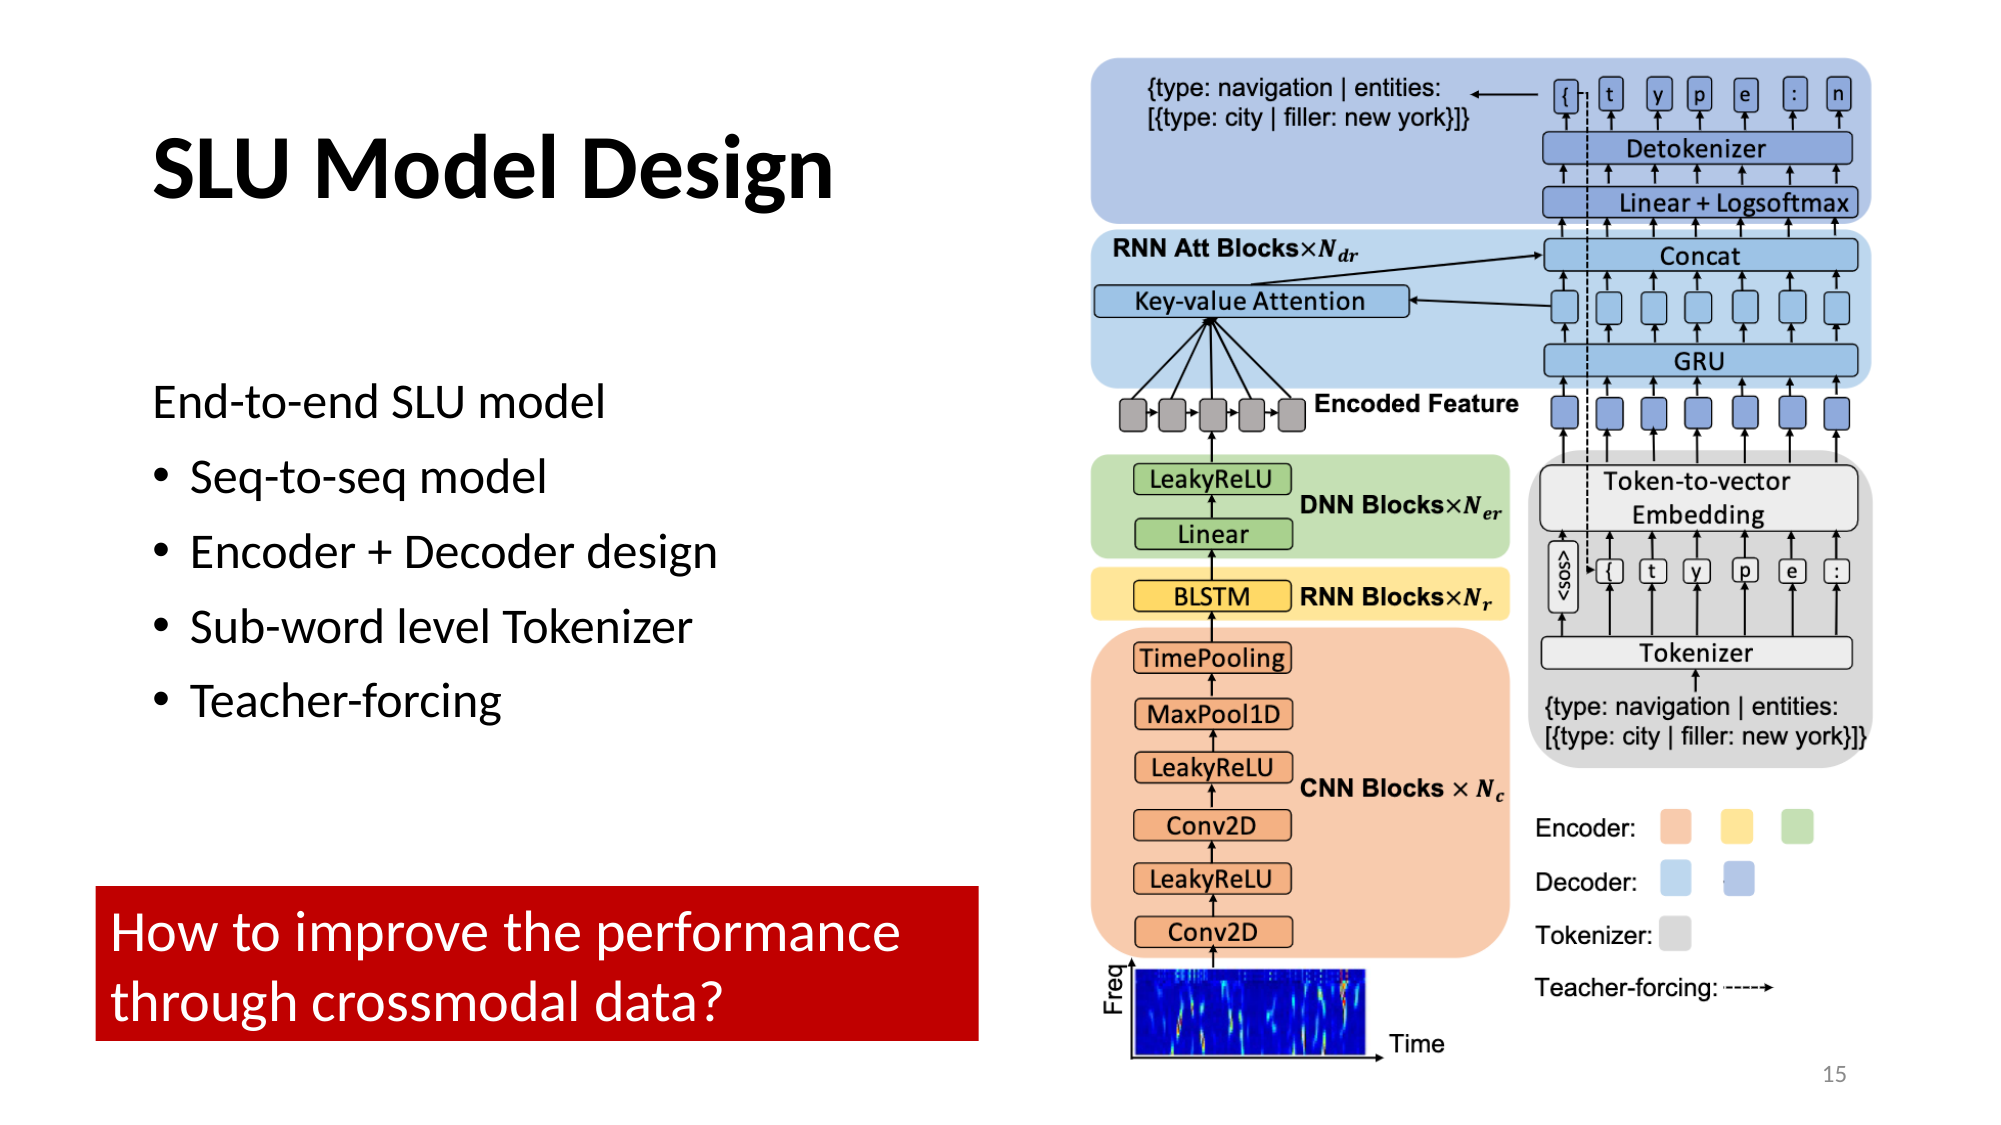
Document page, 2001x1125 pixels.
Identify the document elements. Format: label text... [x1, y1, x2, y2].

title SLU Model Design [137, 59, 1080, 278]
picture [1080, 47, 1888, 1078]
text_box End-to-end SLU model Seq-to-seq model Encoder + Decoder design Sub-word level Tokenizer Teacher-forcing [137, 367, 877, 757]
slide_number 15 [1412, 1078, 1863, 1103]
text_box How to improve the performance through crossmodal data? [95, 886, 979, 1041]
